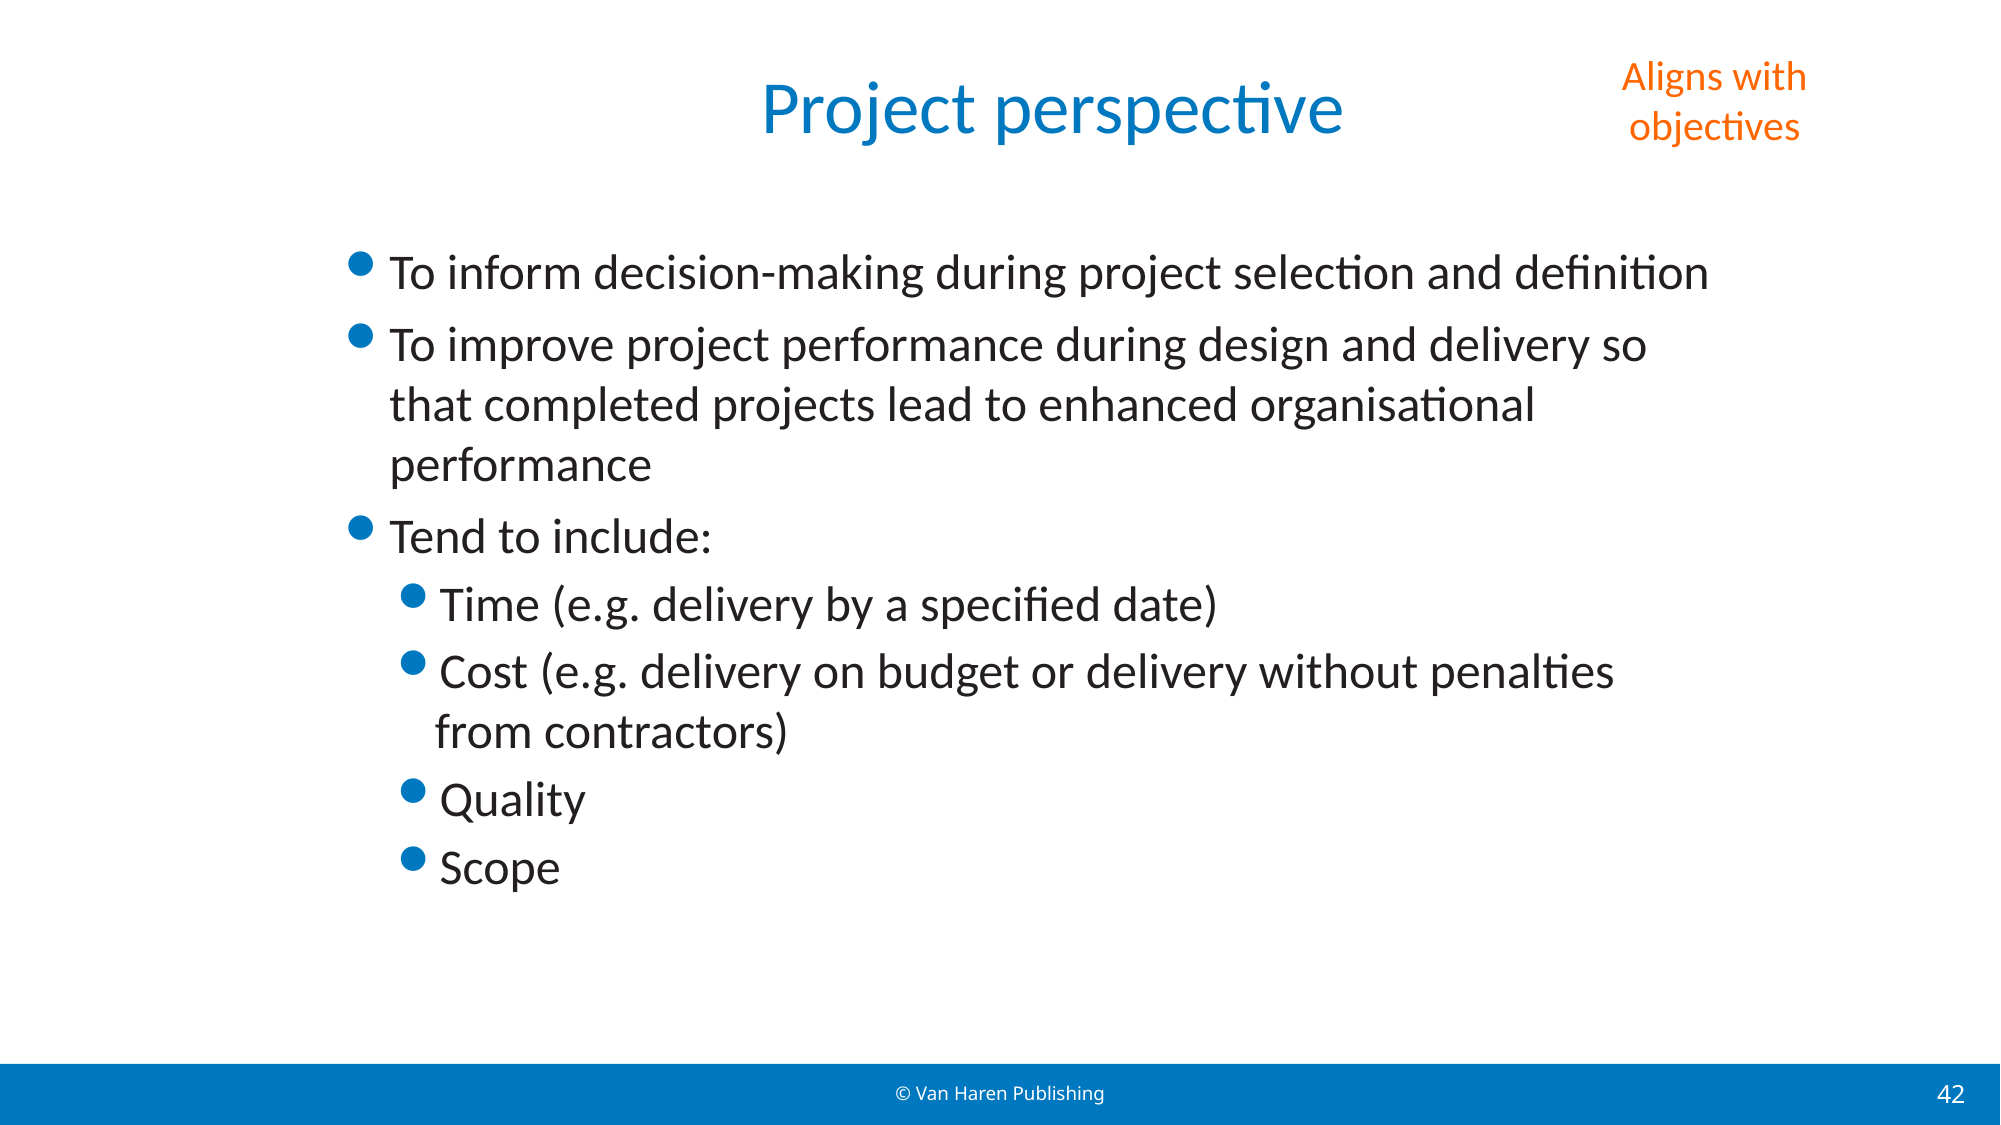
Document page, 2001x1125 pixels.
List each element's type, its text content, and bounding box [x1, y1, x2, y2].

list To inform decision-making during project selection and definition To improve project performance during design and delivery so that completed projects lead to enhanced organisational performance Tend to include: Time (e.g. delivery by a specified date) Cost (e.g. delivery on budget or delivery without penalties from contractors) Quality Scope [329, 231, 1739, 977]
text_box Aligns with objectives [1568, 41, 1862, 157]
title Project perspective [401, 34, 1705, 165]
